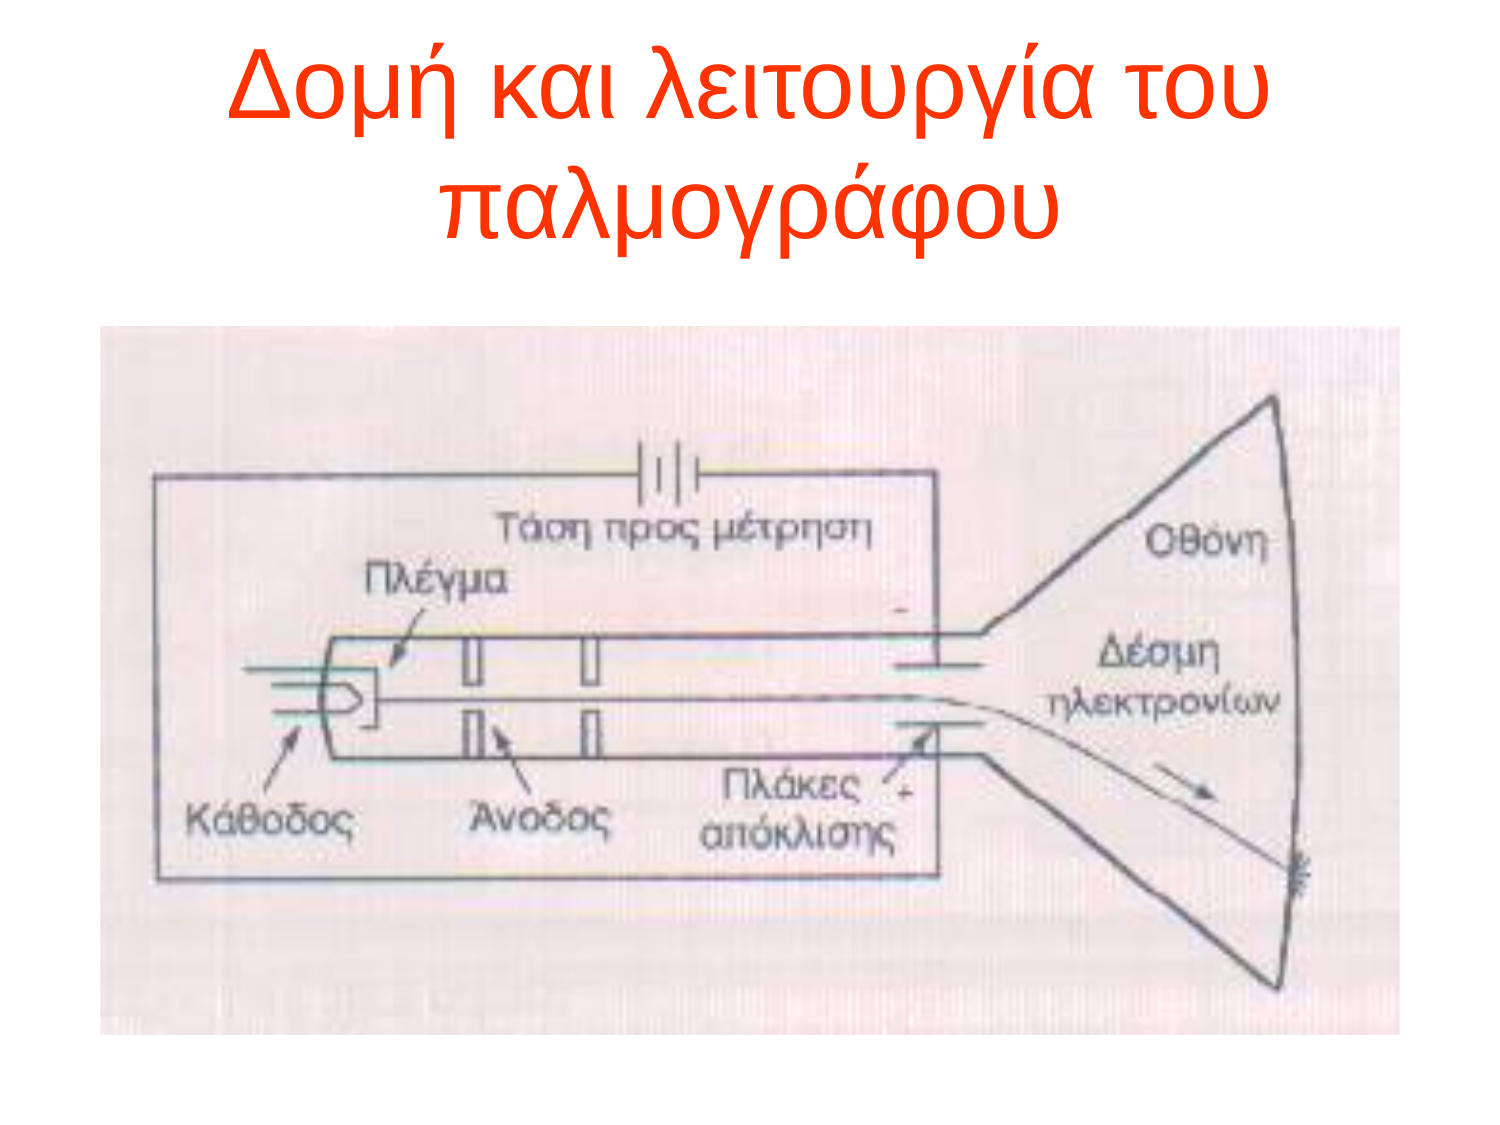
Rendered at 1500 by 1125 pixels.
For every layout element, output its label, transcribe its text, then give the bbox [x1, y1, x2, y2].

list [100, 326, 1400, 1035]
title Δομή και λειτουργία του παλμογράφου [75, 45, 1425, 233]
